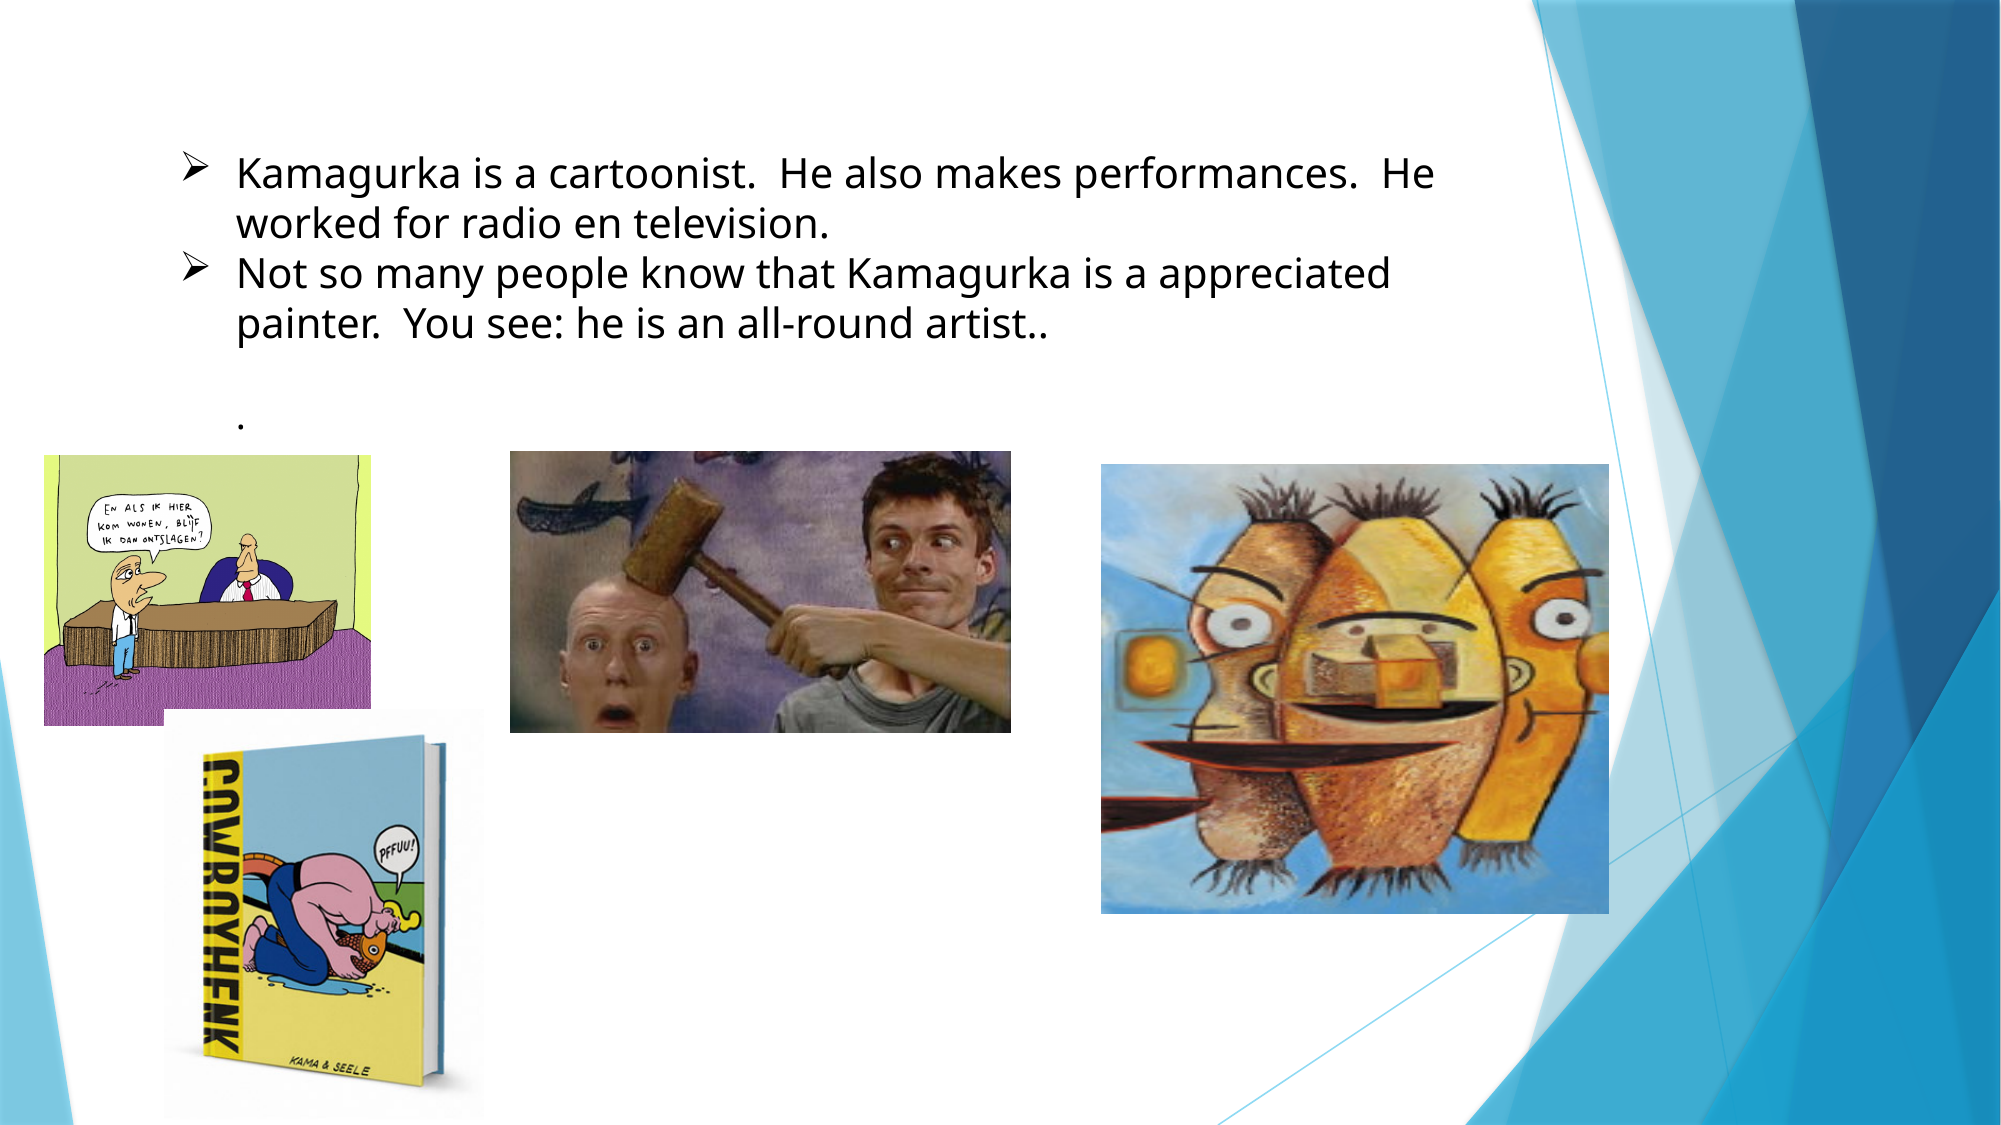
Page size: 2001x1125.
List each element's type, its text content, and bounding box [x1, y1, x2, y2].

picture [43, 454, 484, 1125]
picture [510, 450, 1012, 733]
text_box Kamagurka is a cartoonist. He also makes performances. He worked for radio en television. Not so many people know that Kamagurka is a appreciated painter. You see: he is an all-round artist.. . [164, 139, 1500, 535]
picture [1101, 464, 1609, 915]
